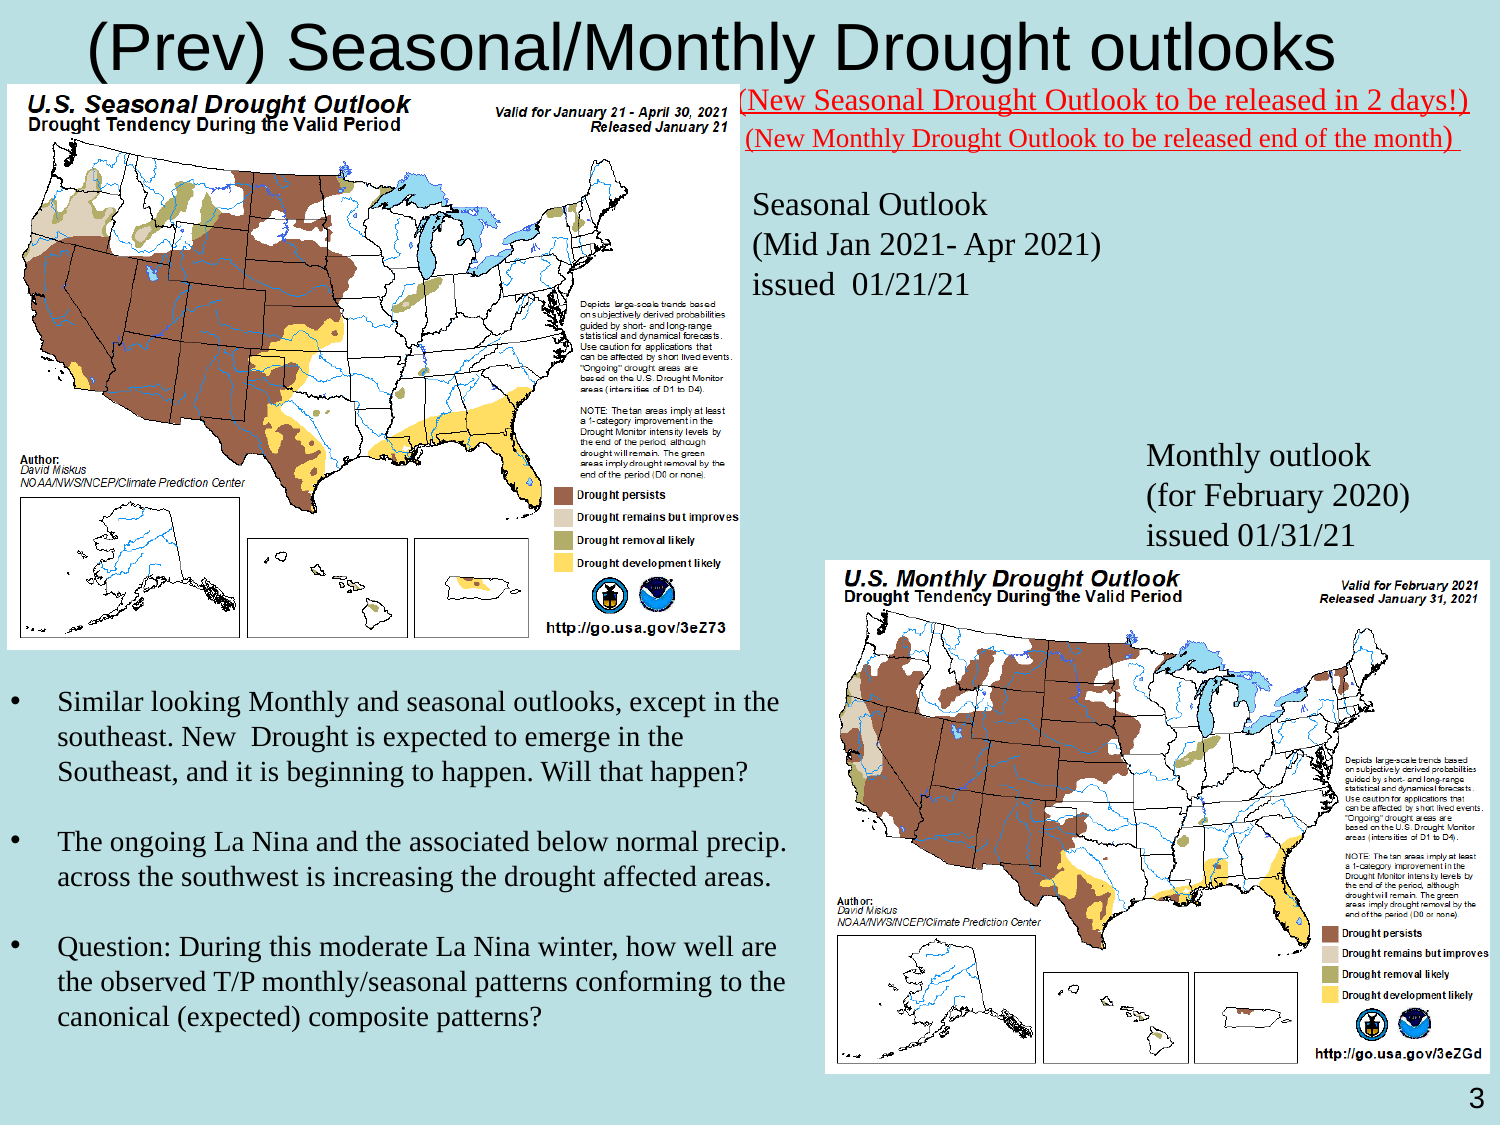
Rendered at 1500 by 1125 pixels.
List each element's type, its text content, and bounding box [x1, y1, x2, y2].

slide_number 3 [1446, 1071, 1500, 1125]
text_box Seasonal Outlook (Mid Jan 2021- Apr 2021) issued 01/21/21 [745, 174, 1188, 310]
text_box Monthly outlook (for February 2020) issued 01/31/21 [1131, 426, 1494, 561]
picture [7, 83, 741, 651]
title (Prev) Seasonal/Monthly Drought outlooks [37, 0, 1388, 82]
text_box (New Seasonal Drought Outlook to be released in 2 days!) (New Monthly Drought Outlook to be released end of the month) [712, 71, 1494, 162]
text_box Similar looking Monthly and seasonal outlooks, except in the southeast. New Drought is expected to emerge in the Southeast, and it is beginning to happen. Will that happen? The ongoing La Nina and the associated below normal precip. across the southwest is increasing the drought affected areas. Question: During this moderate La Nina winter, how well are the observed T/P monthly/seasonal patterns conforming to the canonical (expected) composite patterns? [0, 674, 813, 1040]
picture [824, 559, 1490, 1074]
